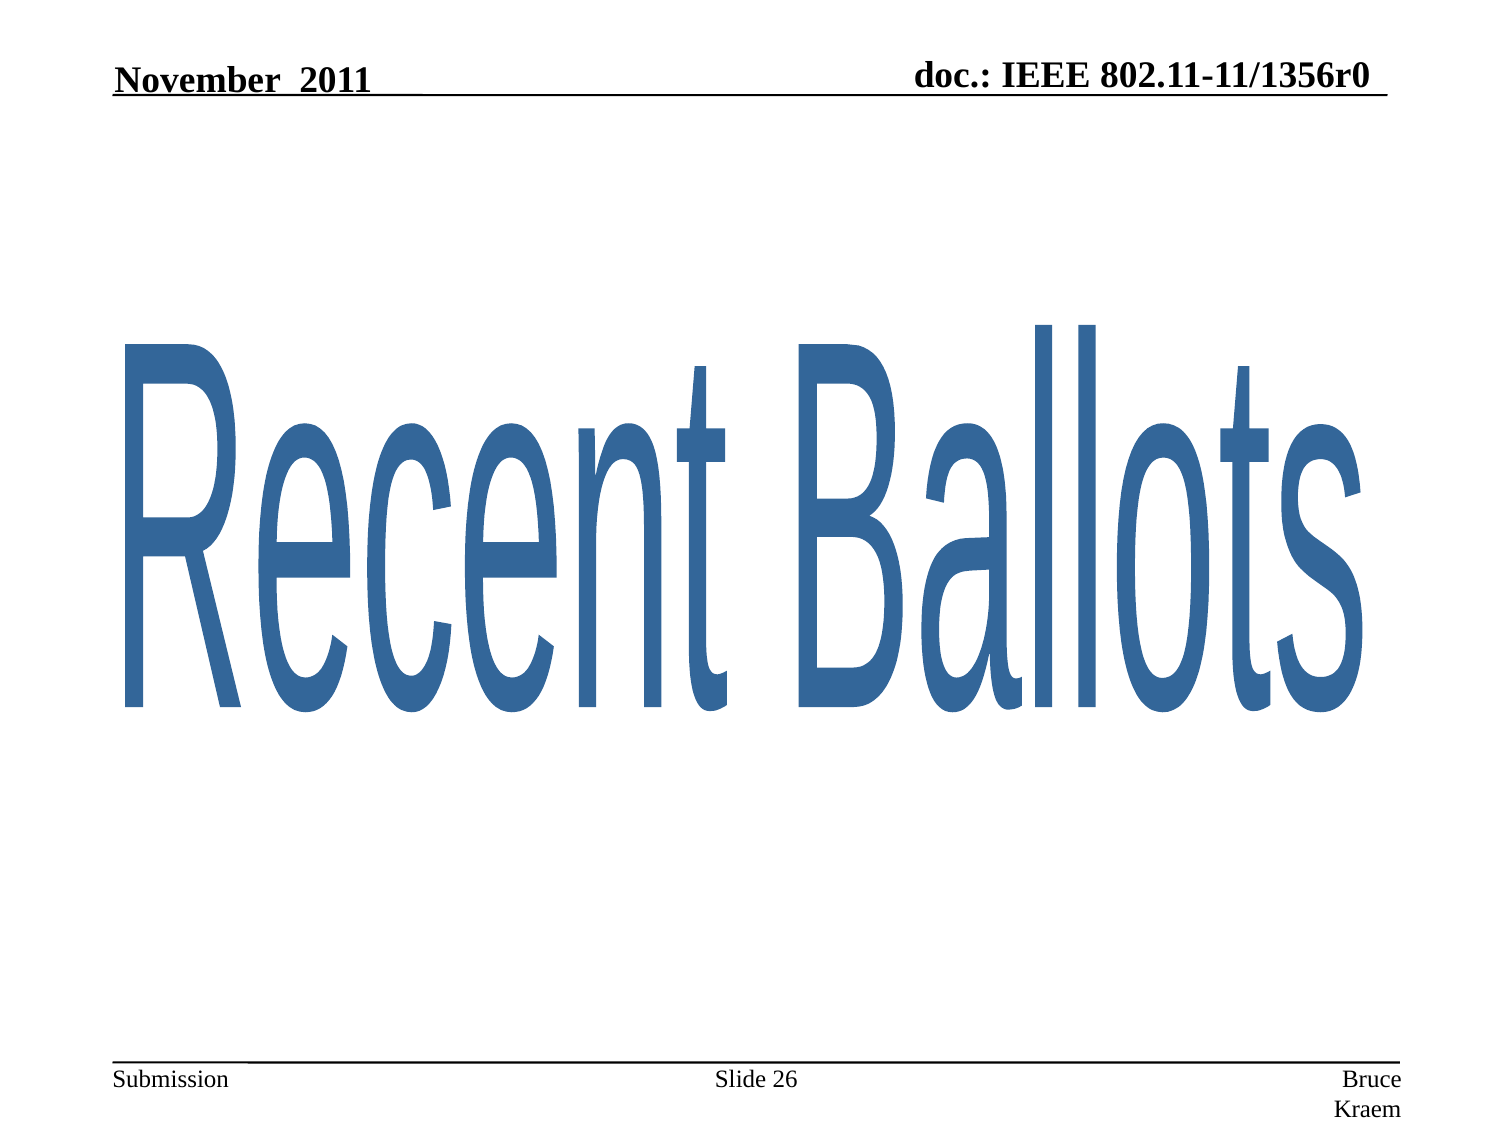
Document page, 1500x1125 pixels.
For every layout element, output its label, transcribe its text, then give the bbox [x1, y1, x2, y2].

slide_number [114, 54, 375, 100]
slide_number Slide 26 [714, 1062, 798, 1093]
footer Bruce Kraemer (Marvell) [1325, 1062, 1402, 1093]
